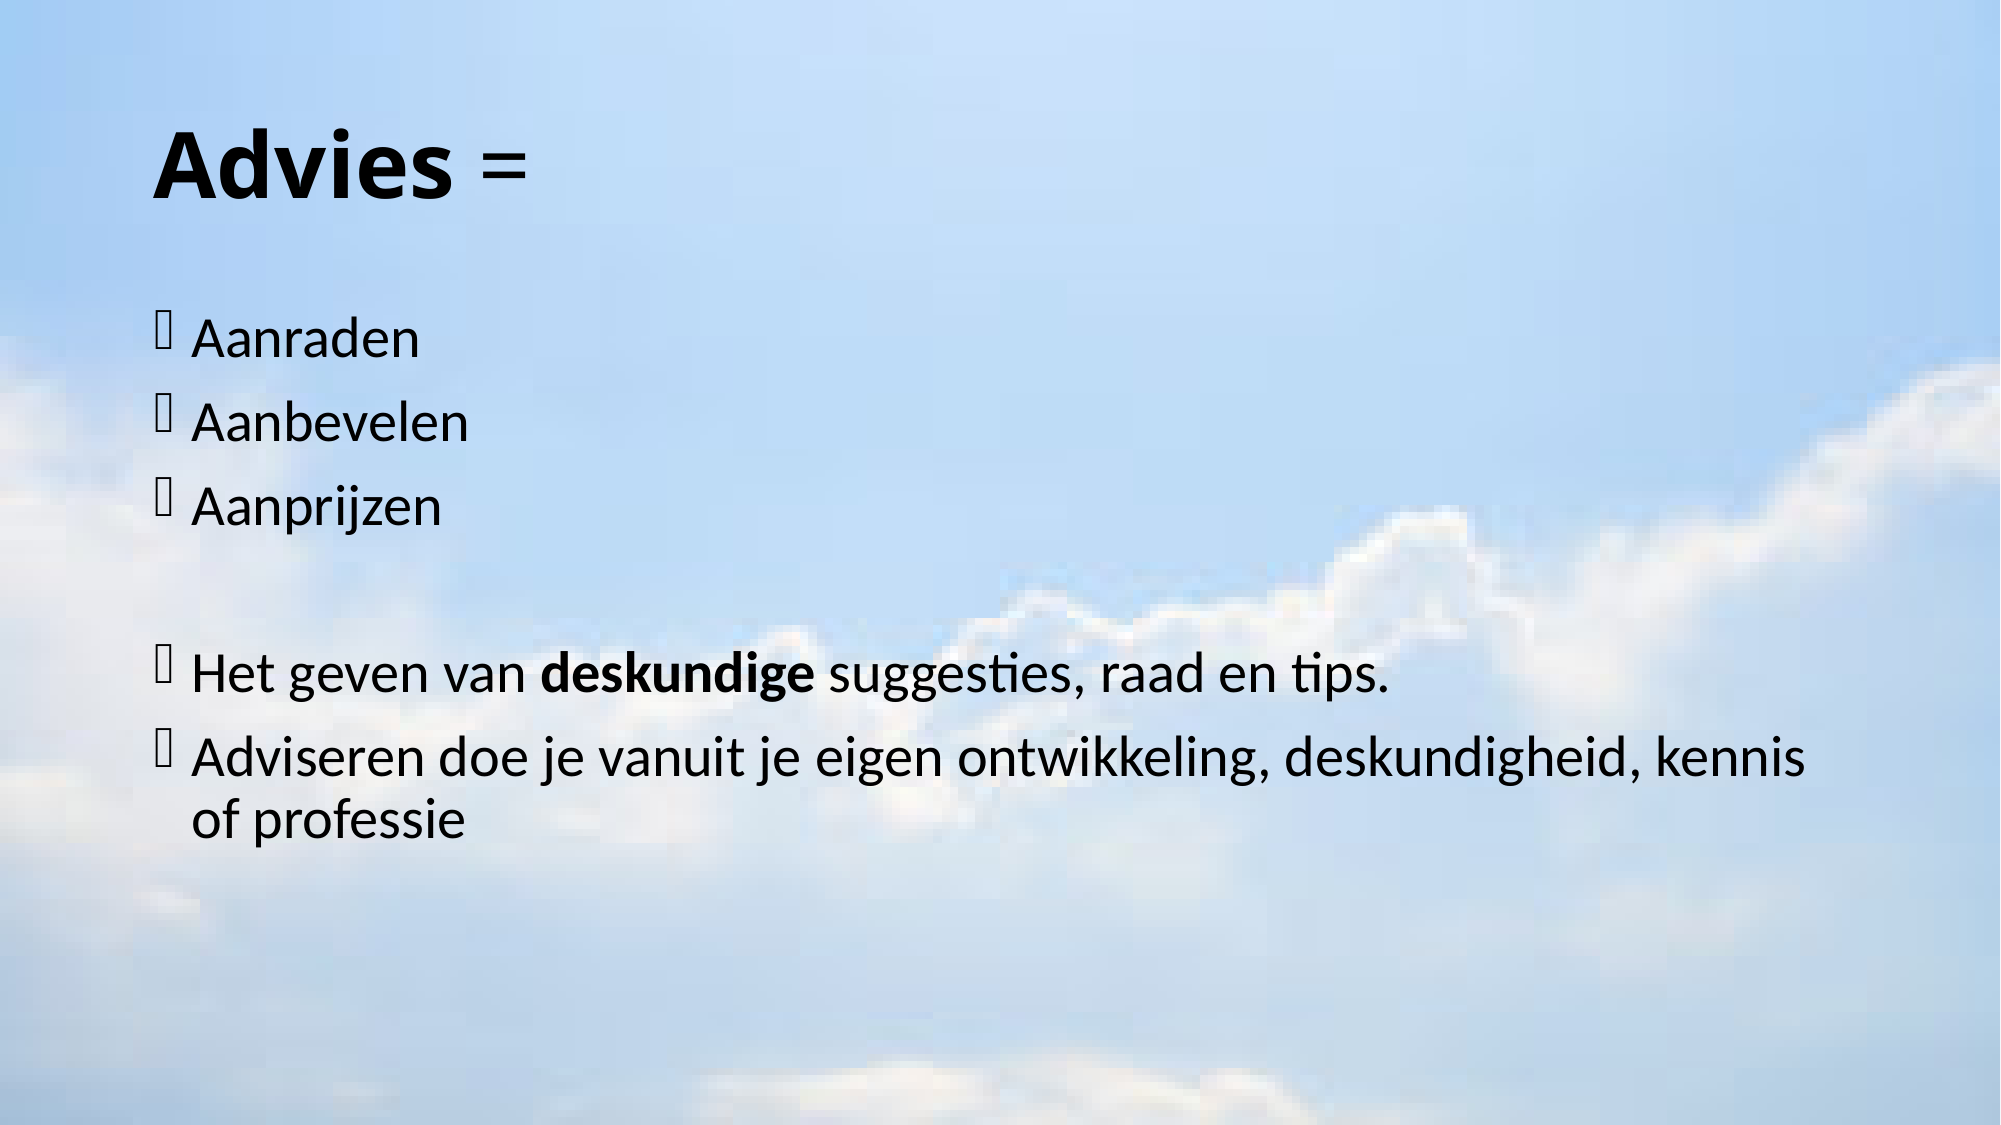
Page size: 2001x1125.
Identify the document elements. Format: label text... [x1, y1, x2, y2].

picture [0, 0, 2001, 1125]
title Advies = [138, 60, 1864, 278]
list Aanraden Aanbevelen Aanprijzen Het geven van deskundige suggesties, raad en tips. Adviseren doe je vanuit je eigen ontwikkeling, deskundigheid, kennis of professie [138, 299, 1864, 1014]
